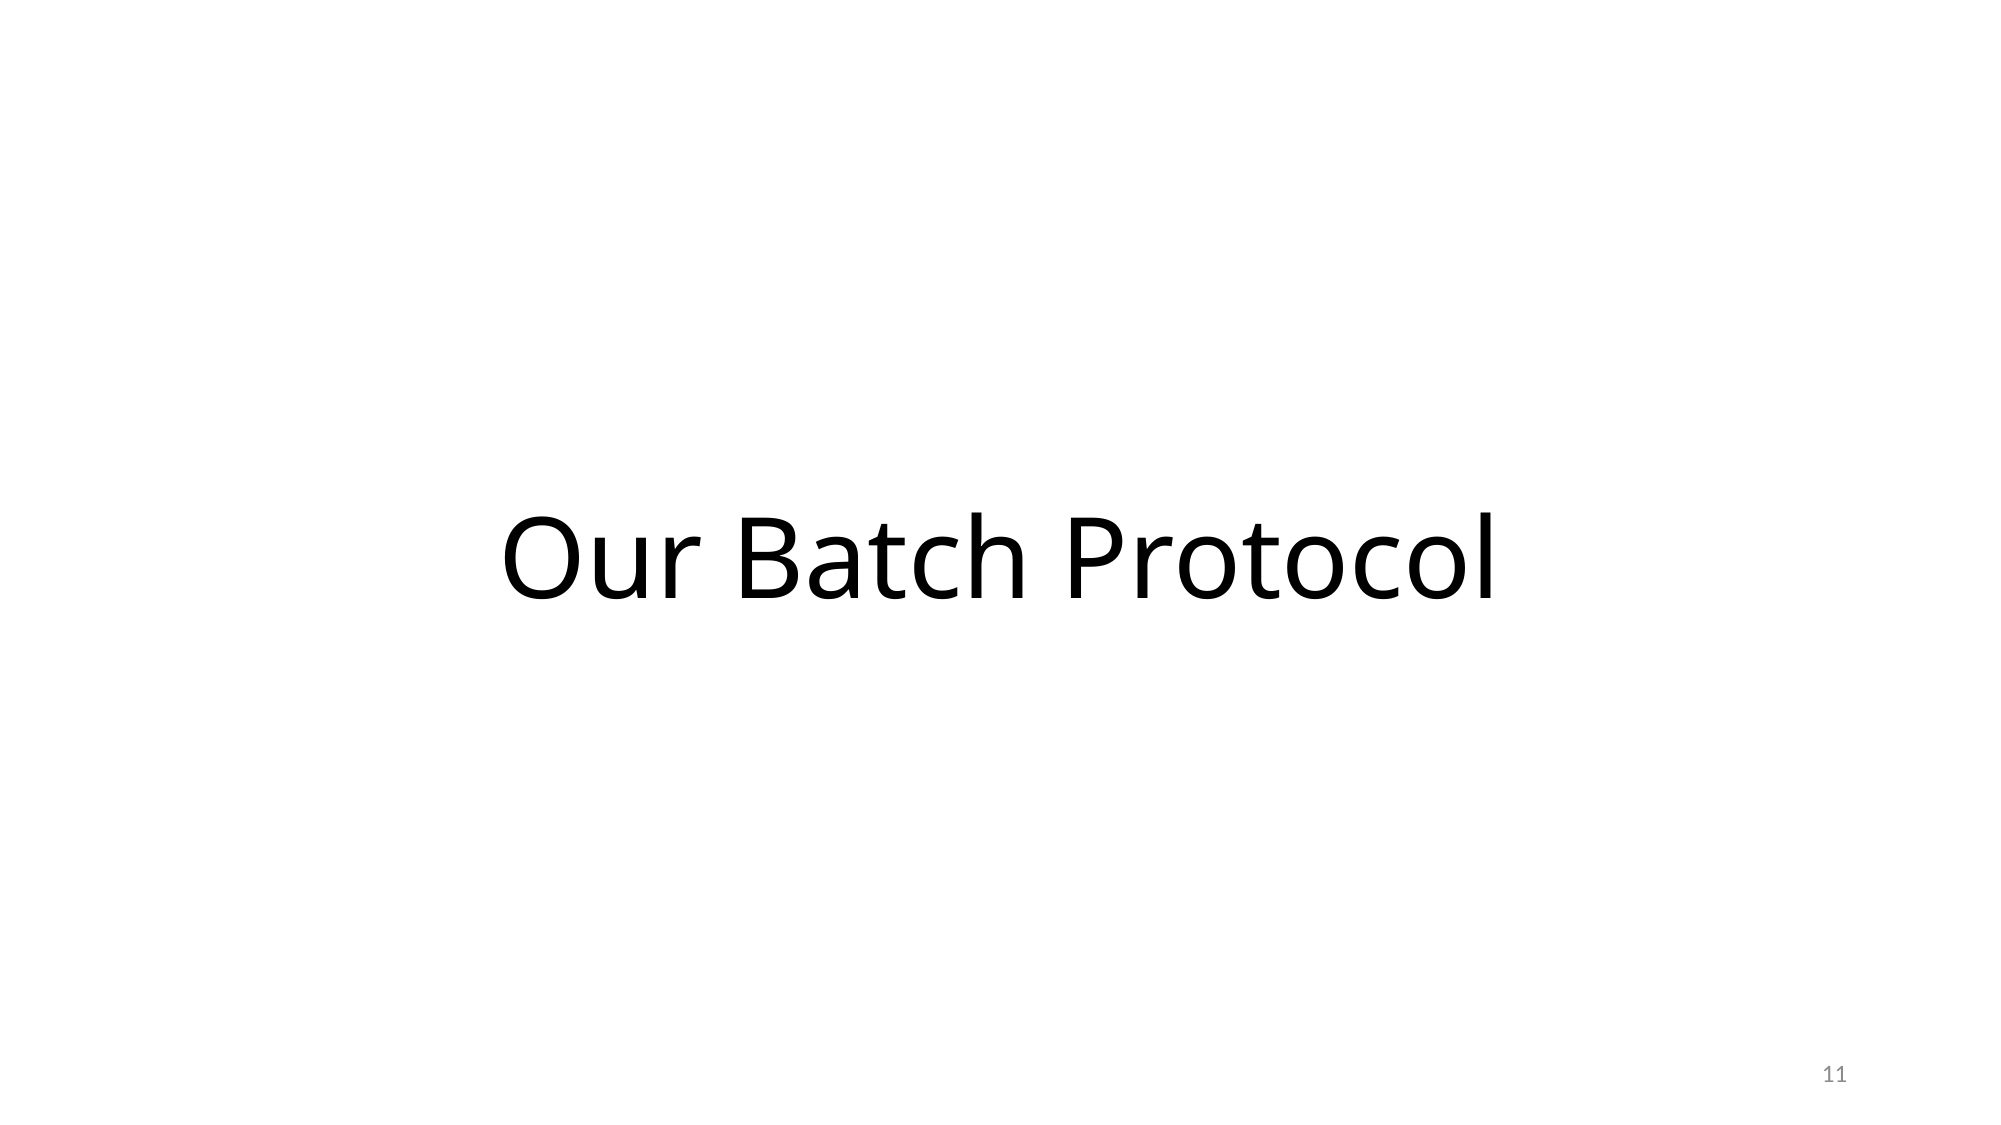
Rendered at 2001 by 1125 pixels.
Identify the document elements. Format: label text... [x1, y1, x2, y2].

title Our Batch Protocol [202, 439, 1798, 686]
slide_number 11 [1412, 1042, 1863, 1103]
